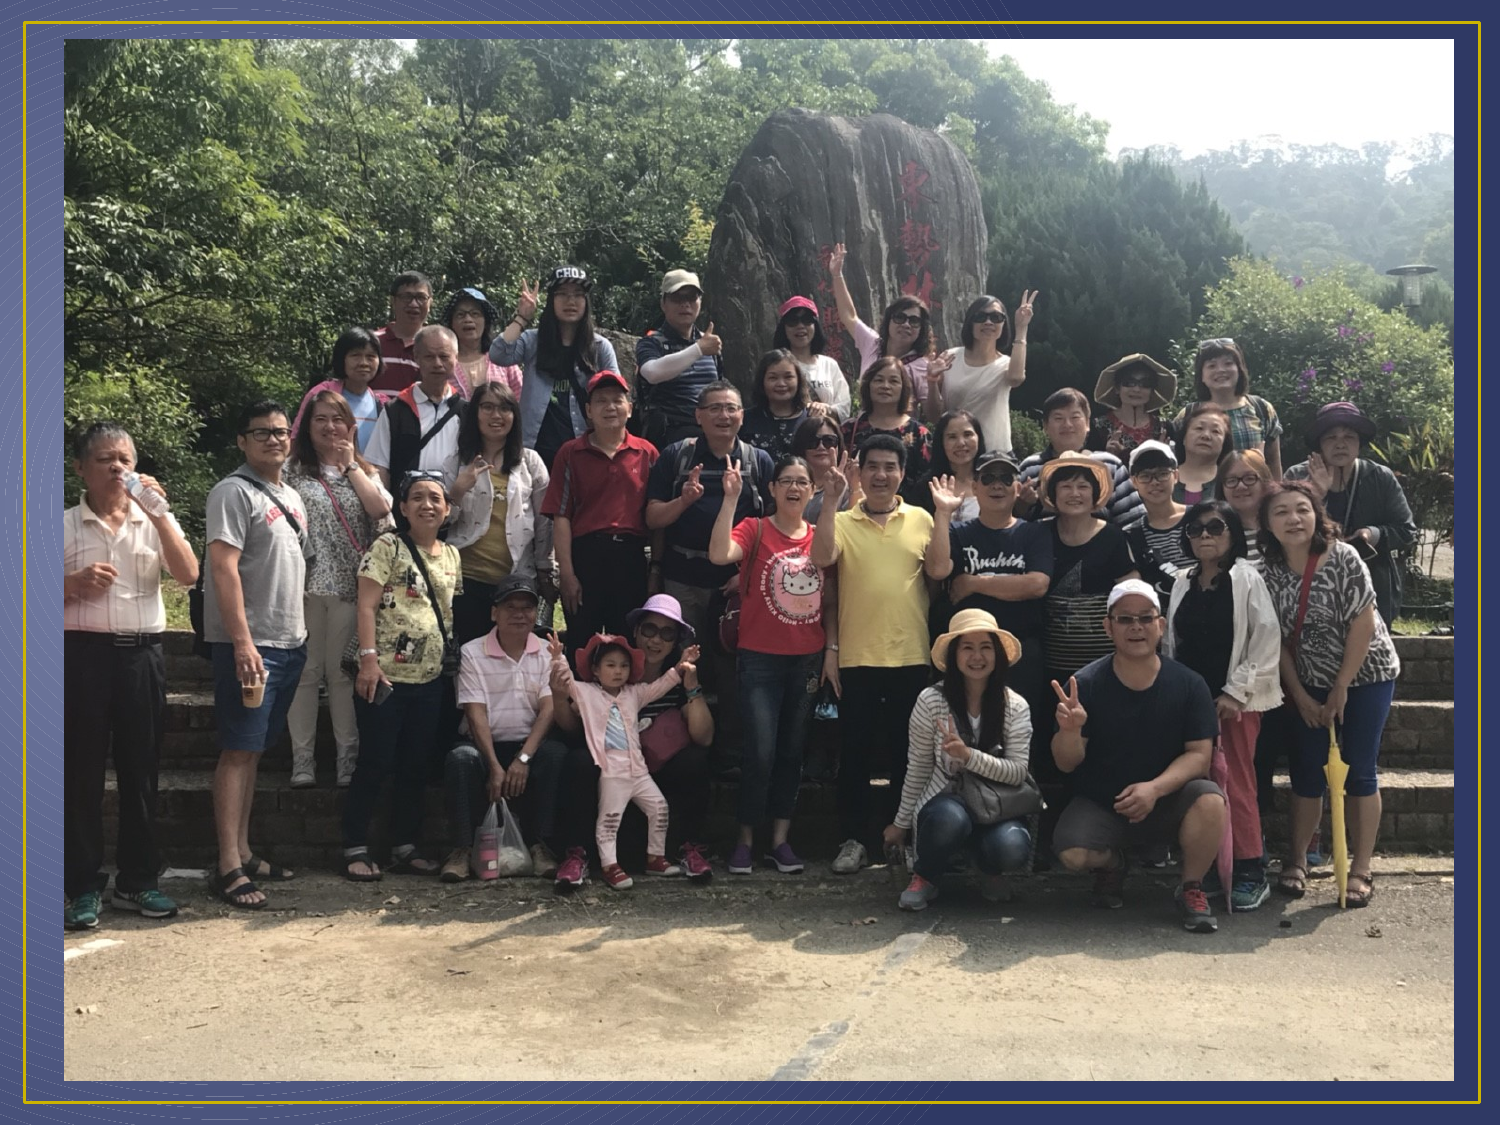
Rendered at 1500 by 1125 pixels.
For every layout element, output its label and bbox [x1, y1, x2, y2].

picture [64, 39, 1454, 1082]
